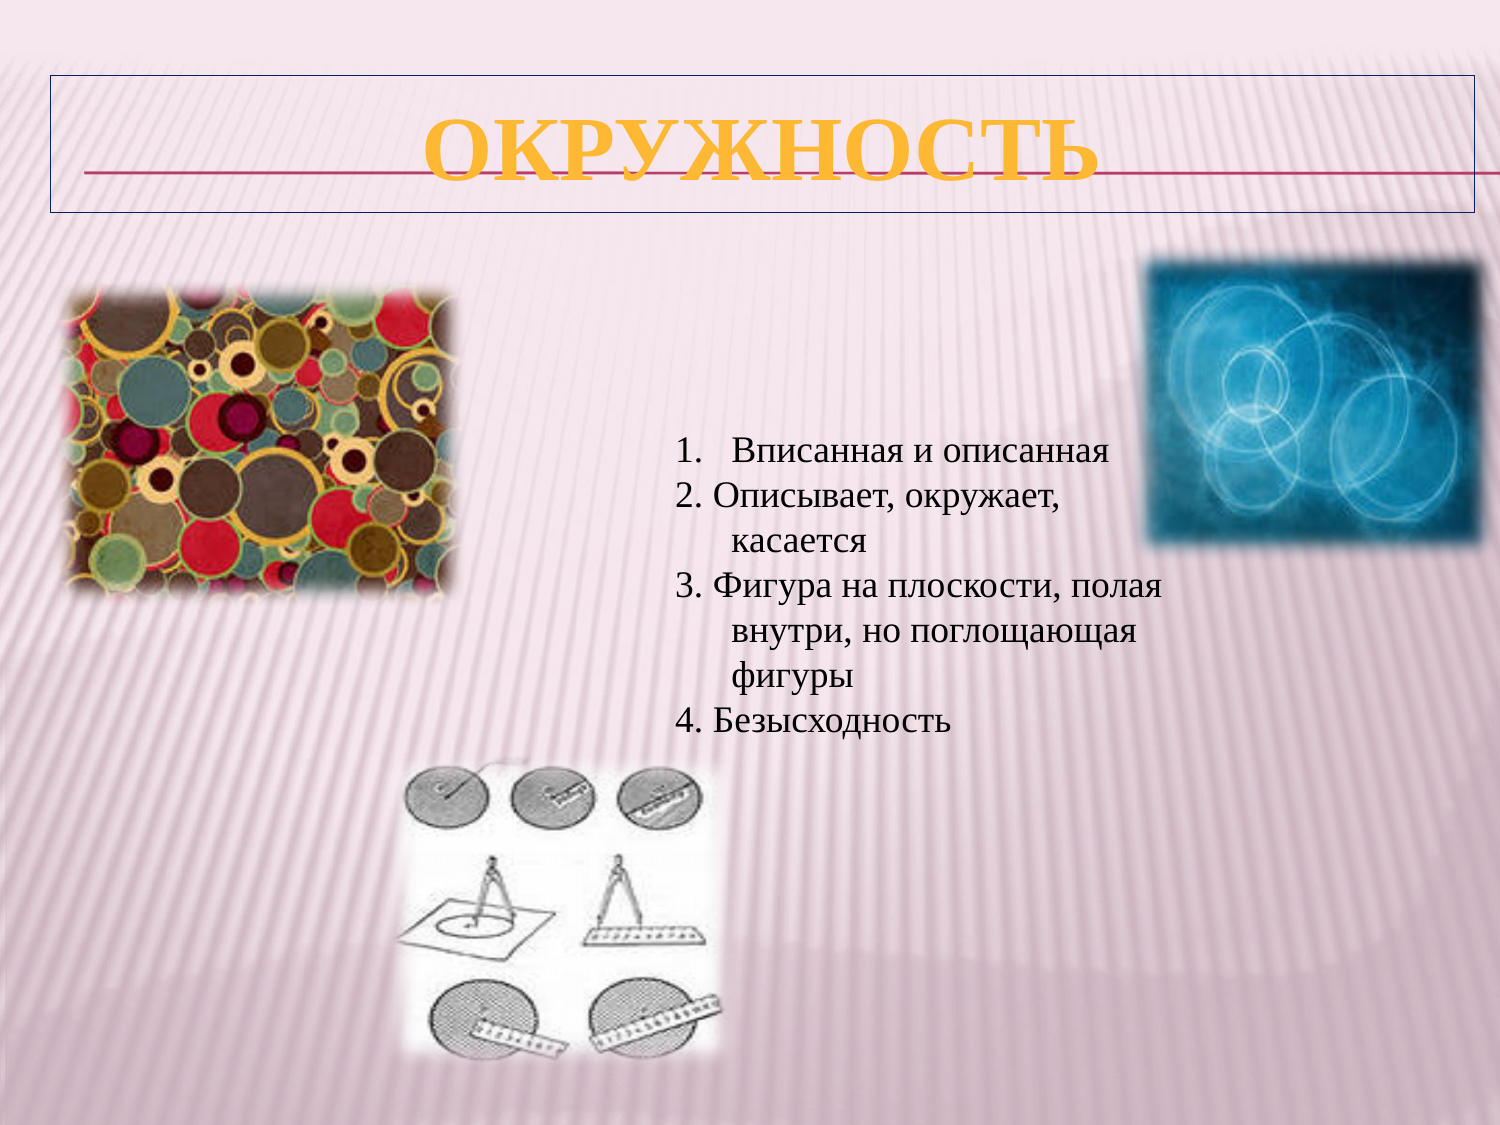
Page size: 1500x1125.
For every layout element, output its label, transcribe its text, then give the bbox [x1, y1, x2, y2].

picture [52, 278, 467, 608]
picture [1127, 243, 1500, 563]
text_box Вписанная и описанная 2. Описывает, окружает, касается 3. Фигура на плоскости, полая внутри, но поглощающая фигуры 4. Безысходность [360, 417, 1187, 748]
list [383, 751, 739, 1071]
title ОКРУЖНОСТЬ [50, 75, 1475, 213]
